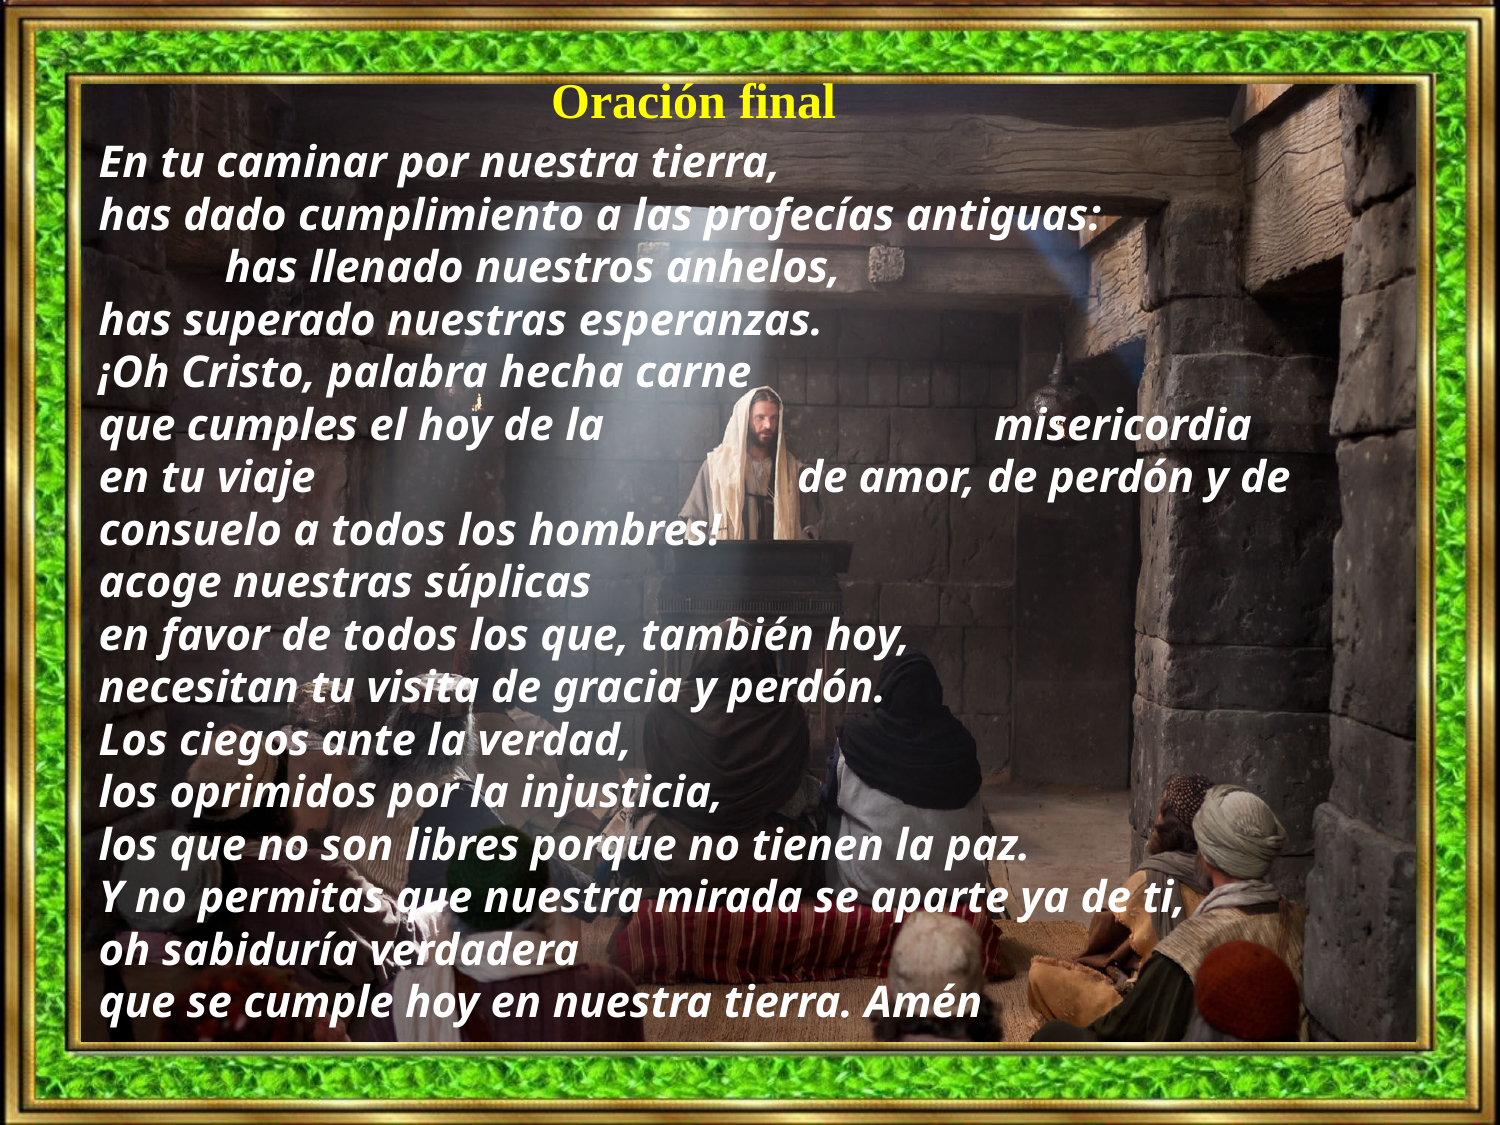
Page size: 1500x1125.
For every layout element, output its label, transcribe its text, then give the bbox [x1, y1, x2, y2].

picture [0, 0, 1500, 1125]
text_box Oración final [536, 61, 865, 82]
